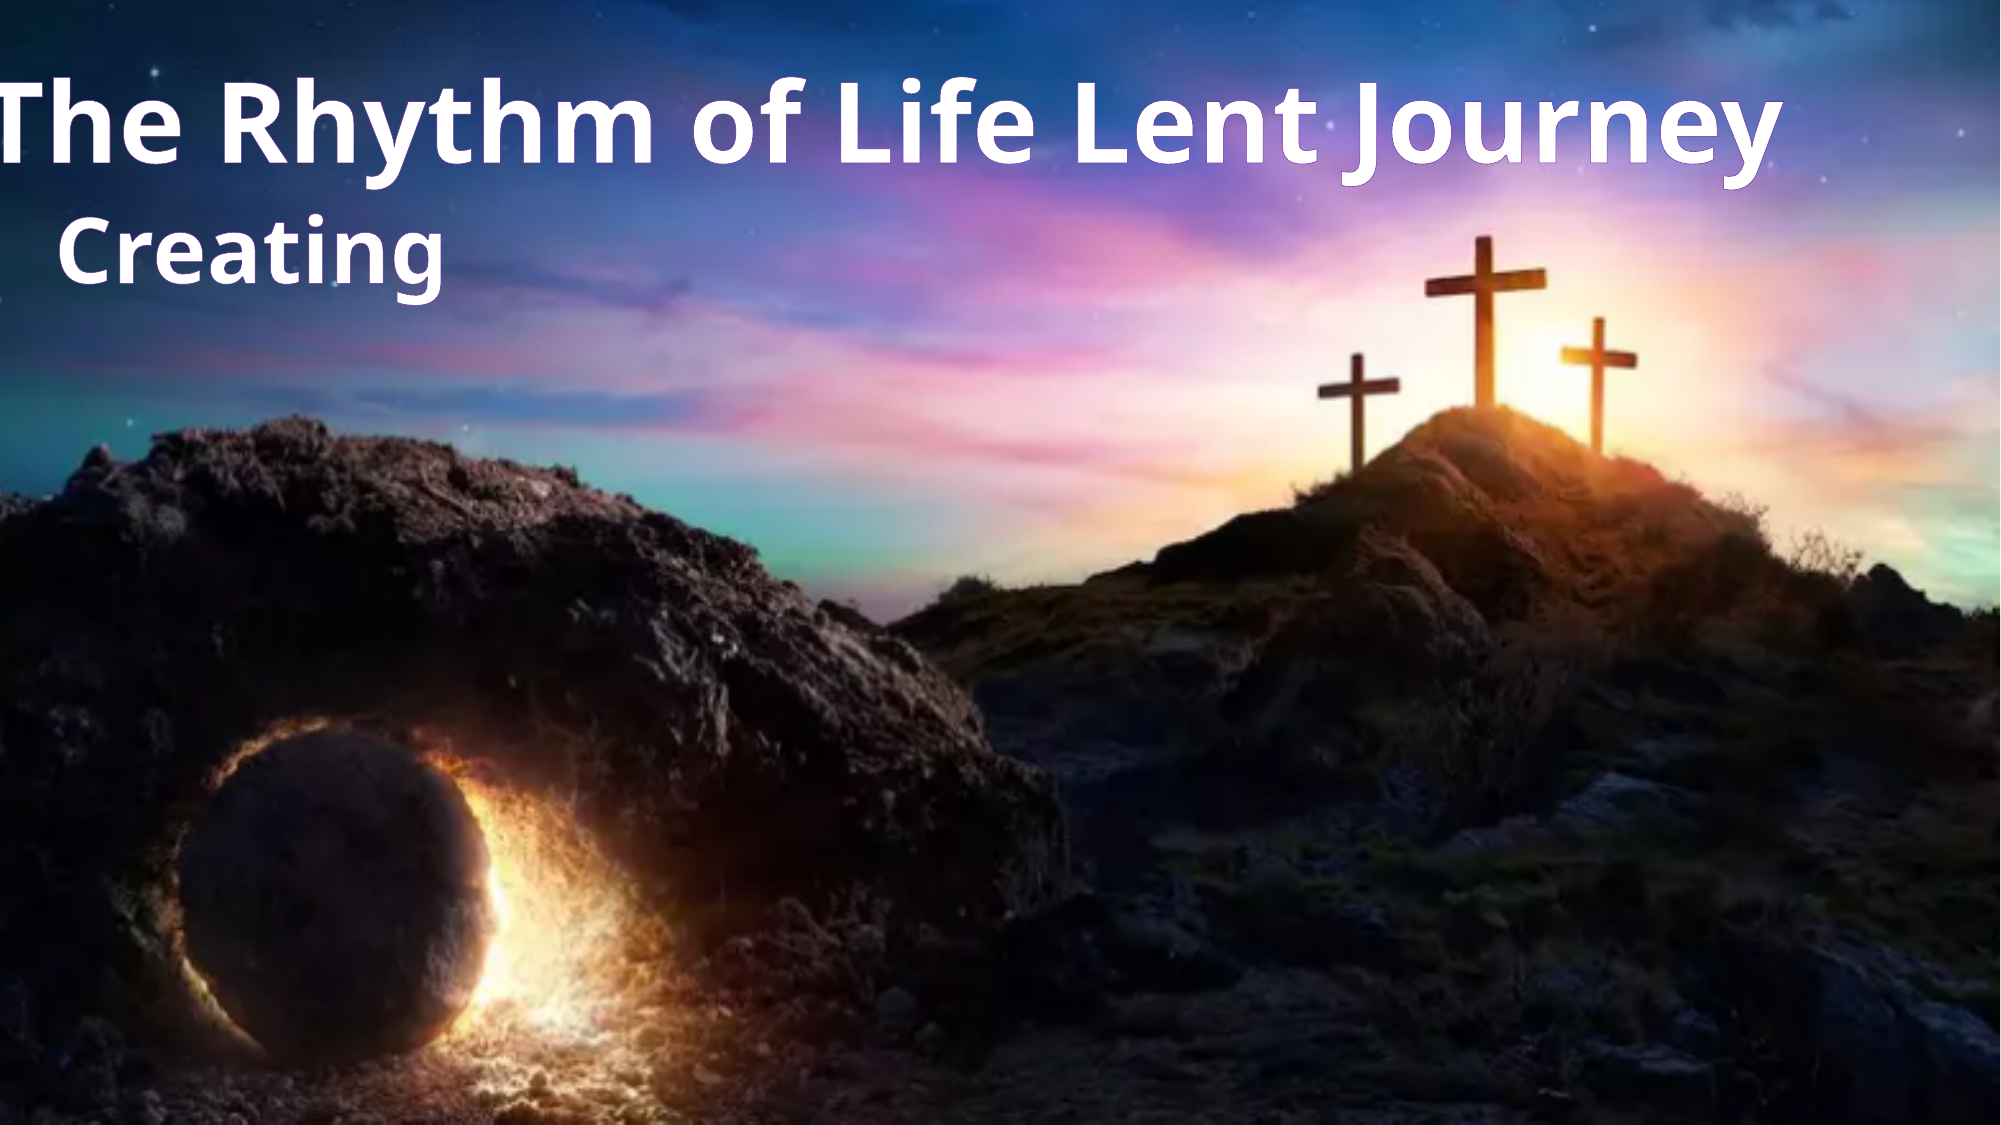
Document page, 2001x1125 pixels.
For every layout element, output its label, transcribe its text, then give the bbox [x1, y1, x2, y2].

picture [0, 0, 2001, 1125]
text_box Creating [39, 184, 463, 309]
